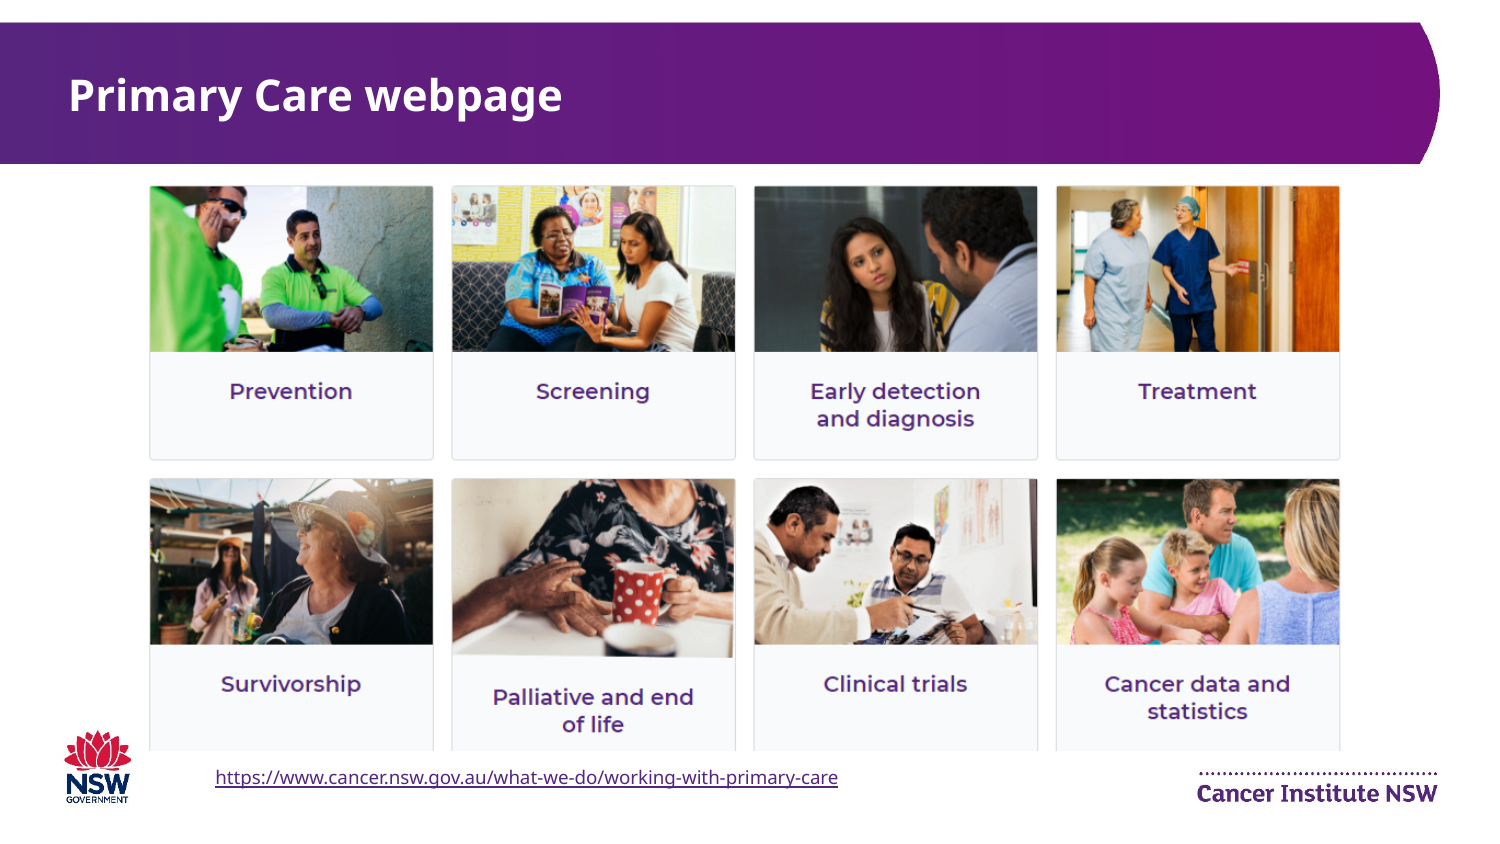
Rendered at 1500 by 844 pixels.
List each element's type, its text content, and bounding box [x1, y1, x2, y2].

title Primary Care webpage [67, 30, 1379, 162]
picture [0, 0, 1500, 844]
text_box https://www.cancer.nsw.gov.au/what-we-do/working-with-primary-care [200, 759, 1300, 799]
